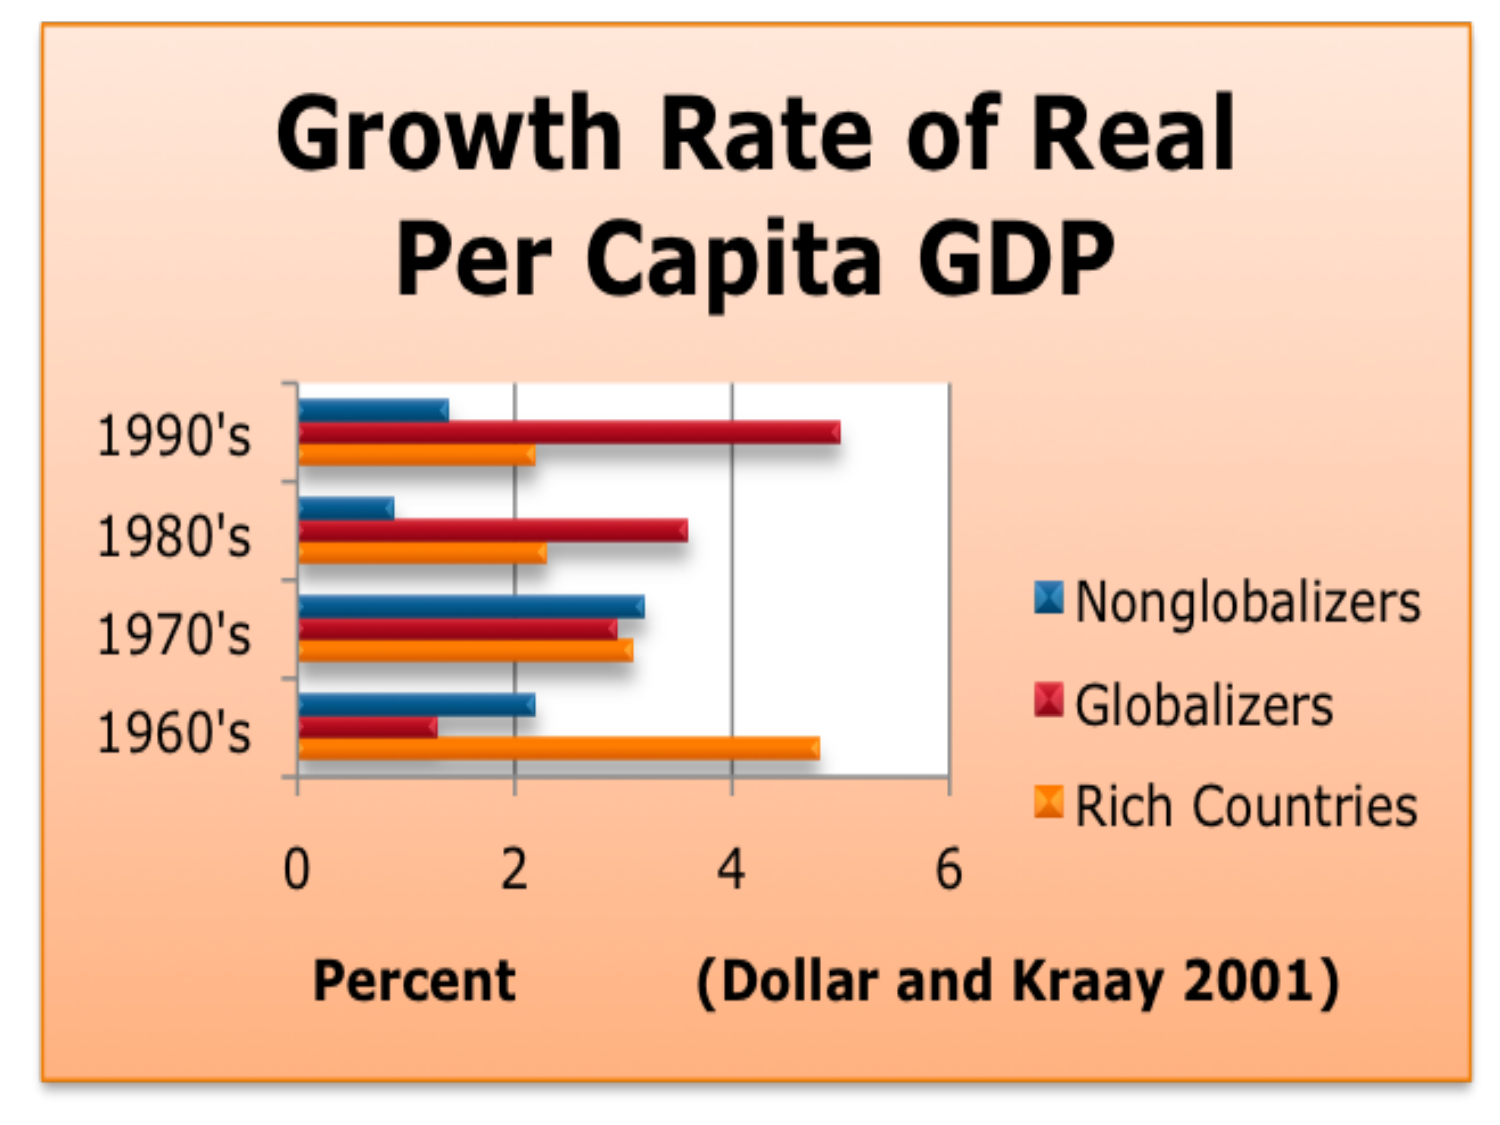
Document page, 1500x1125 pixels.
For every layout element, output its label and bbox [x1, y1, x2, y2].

list [24, 12, 1488, 1113]
